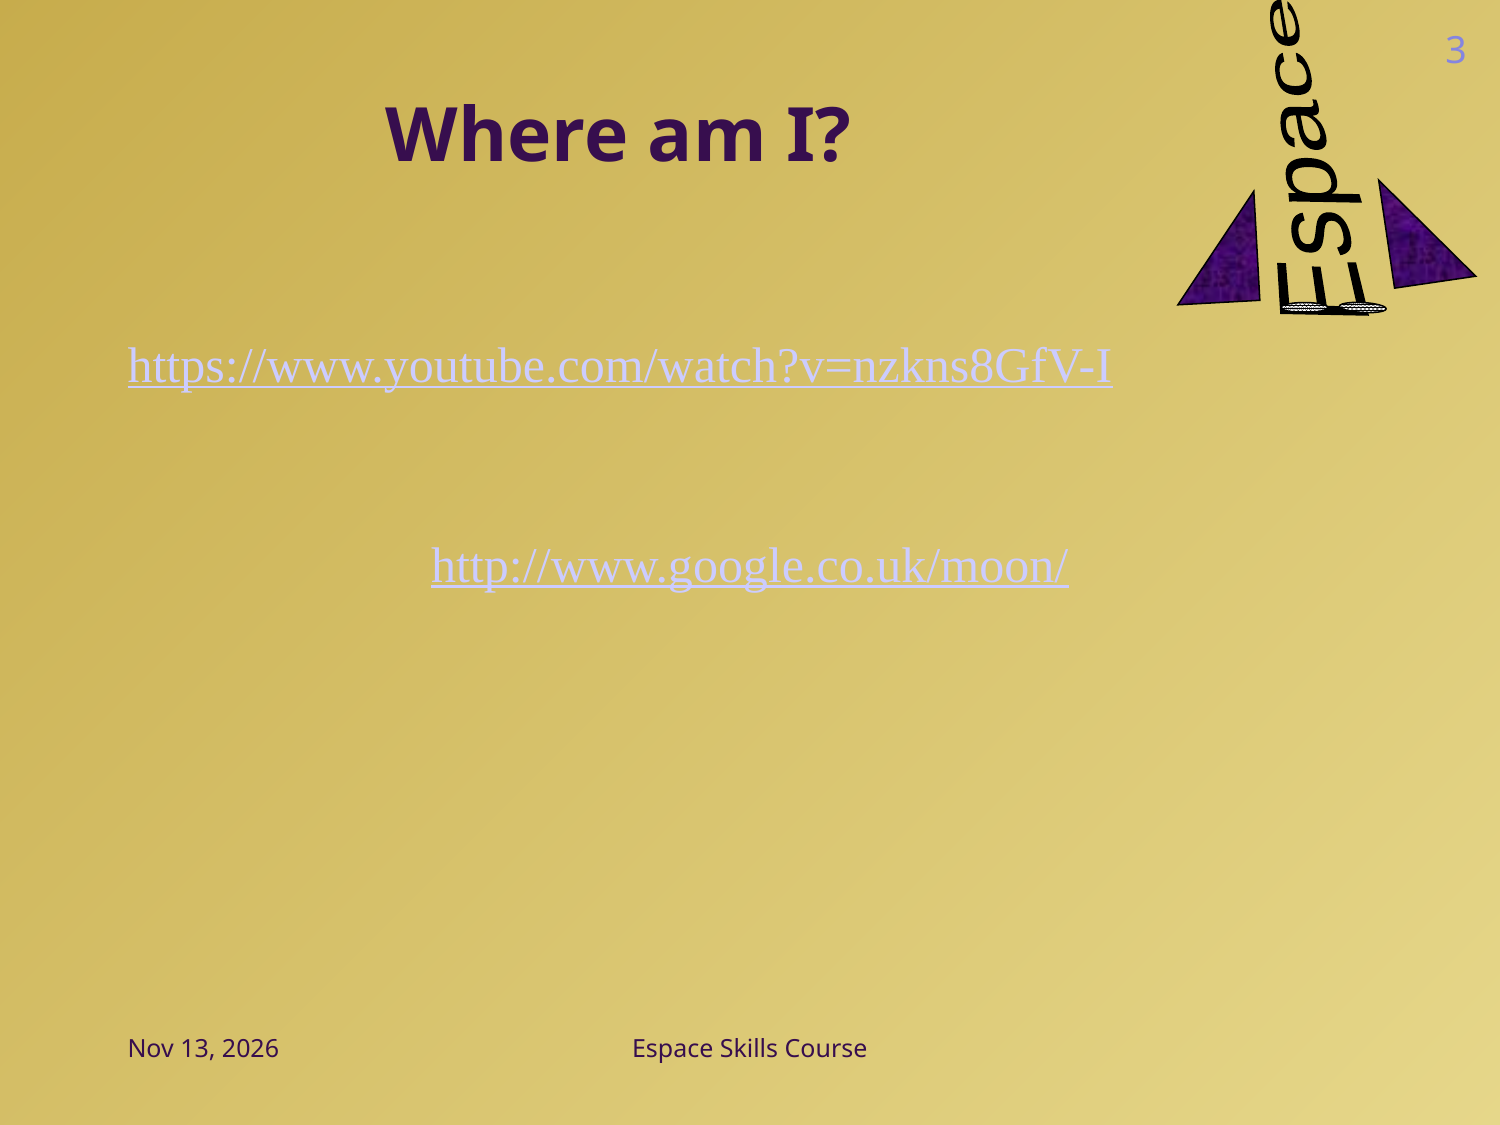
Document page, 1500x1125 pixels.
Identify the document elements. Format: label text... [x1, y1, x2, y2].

list https://www.youtube.com/watch?v=nzkns8GfV-I [112, 324, 1388, 978]
slide_number 23-Jan-17 [112, 1025, 425, 1100]
slide_number 3 [1340, 19, 1482, 94]
picture [1181, 196, 1258, 303]
footer Espace Skills Course [512, 1025, 988, 1100]
title Where am I? [24, 37, 1213, 225]
picture [1381, 185, 1472, 286]
